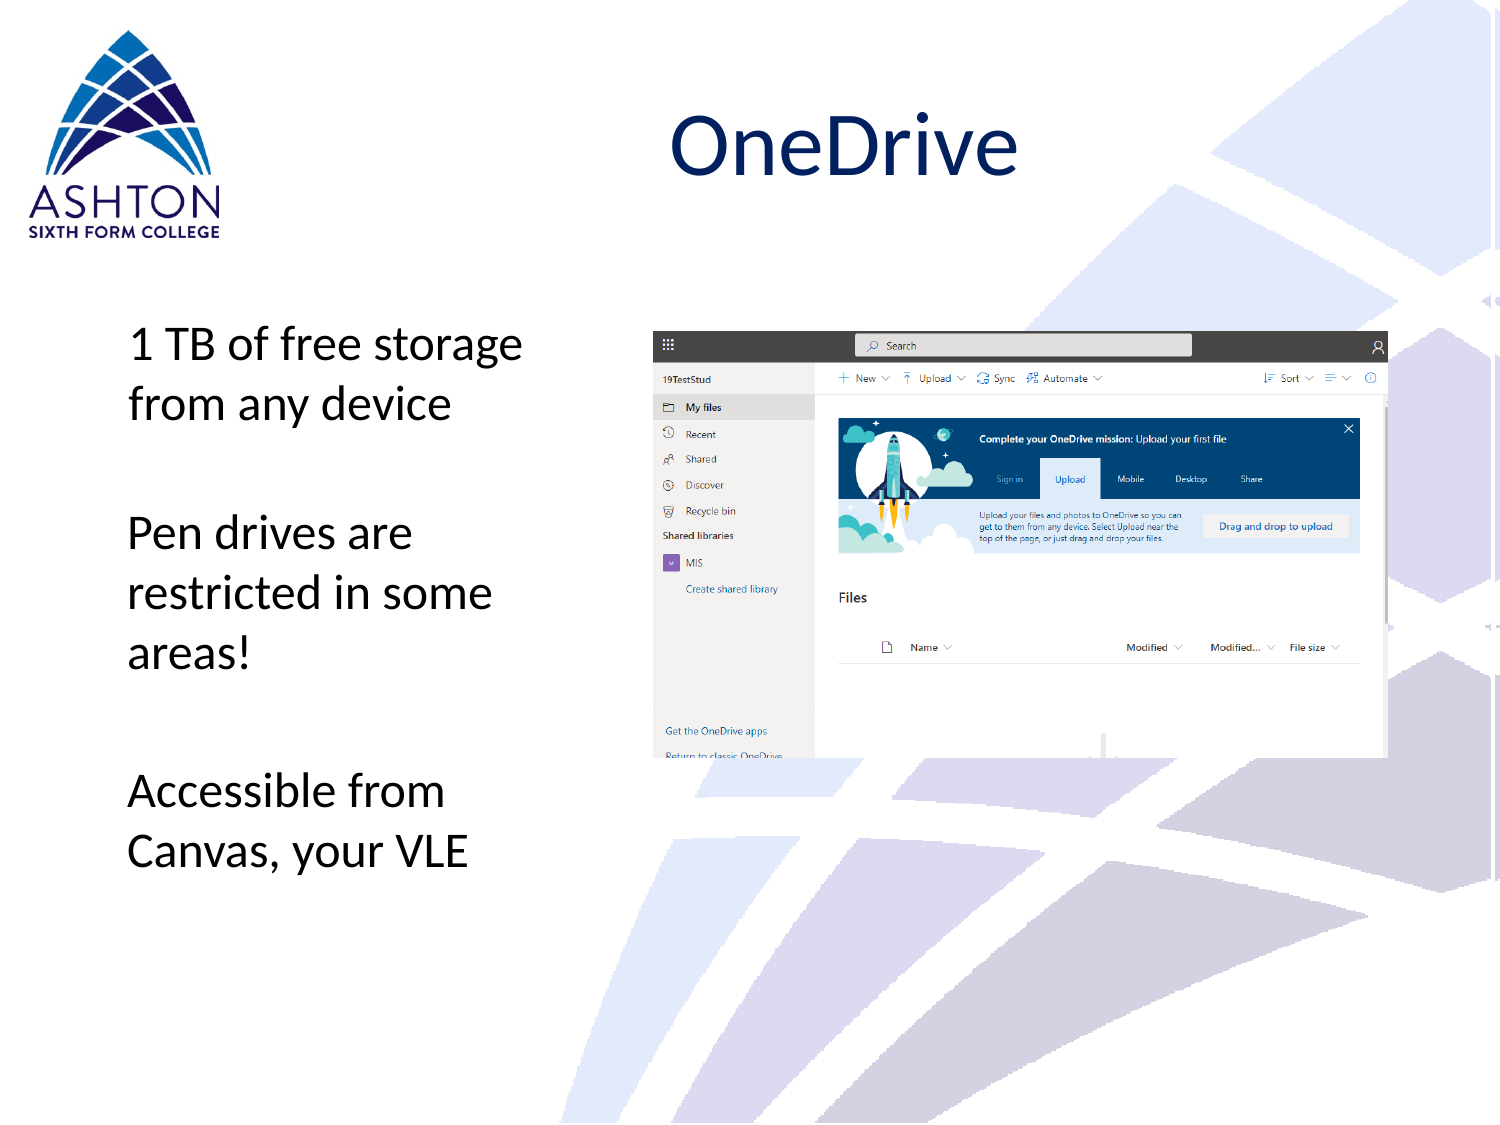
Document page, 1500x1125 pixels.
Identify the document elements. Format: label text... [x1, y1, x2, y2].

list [653, 331, 1388, 759]
text_box Pen drives are restricted in some areas! [112, 491, 599, 687]
picture [29, 30, 219, 238]
text_box 1 TB of free storage from any device [113, 302, 607, 438]
picture [490, 0, 1500, 1125]
title OneDrive [265, 45, 1425, 233]
text_box Accessible from Canvas, your VLE [112, 750, 534, 886]
